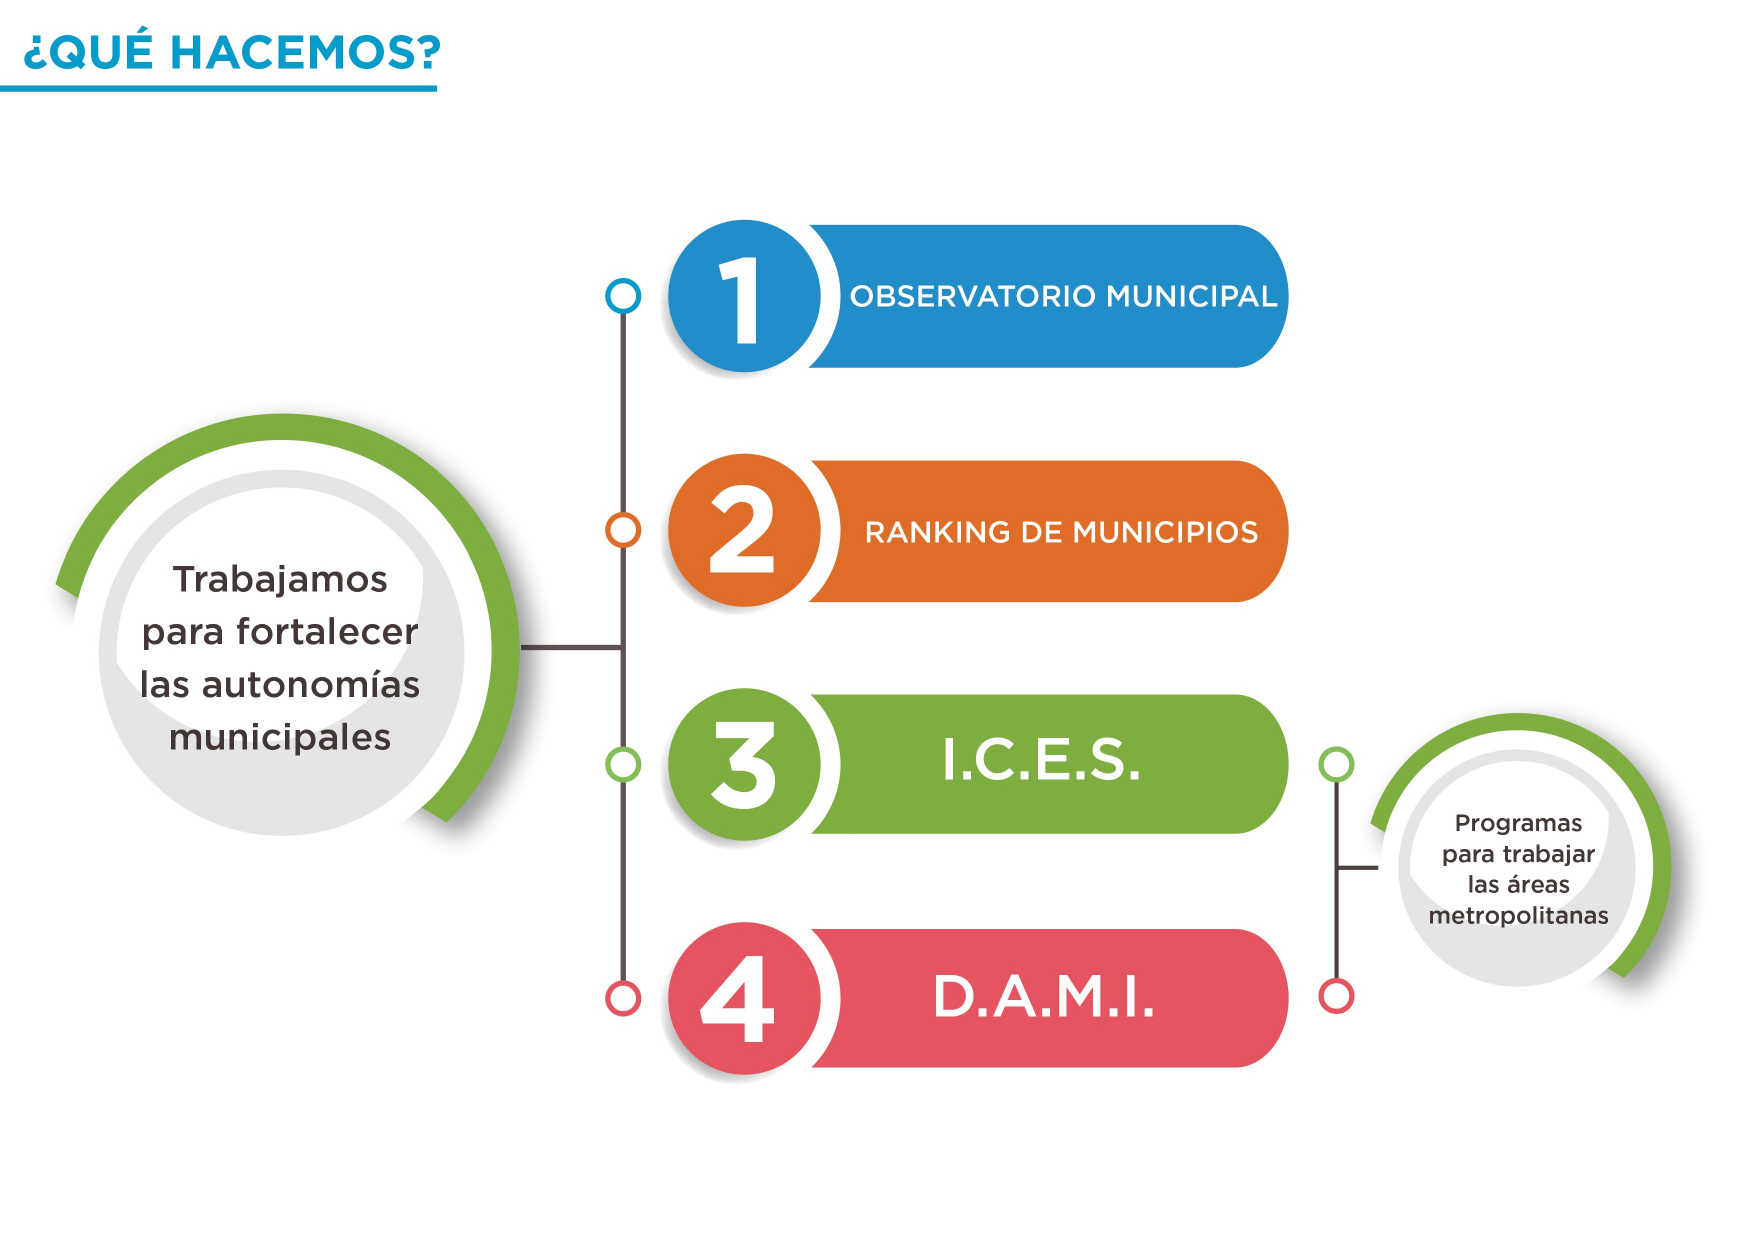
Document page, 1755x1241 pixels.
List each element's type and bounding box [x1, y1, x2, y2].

text_box [0, 24, 1709, 1085]
